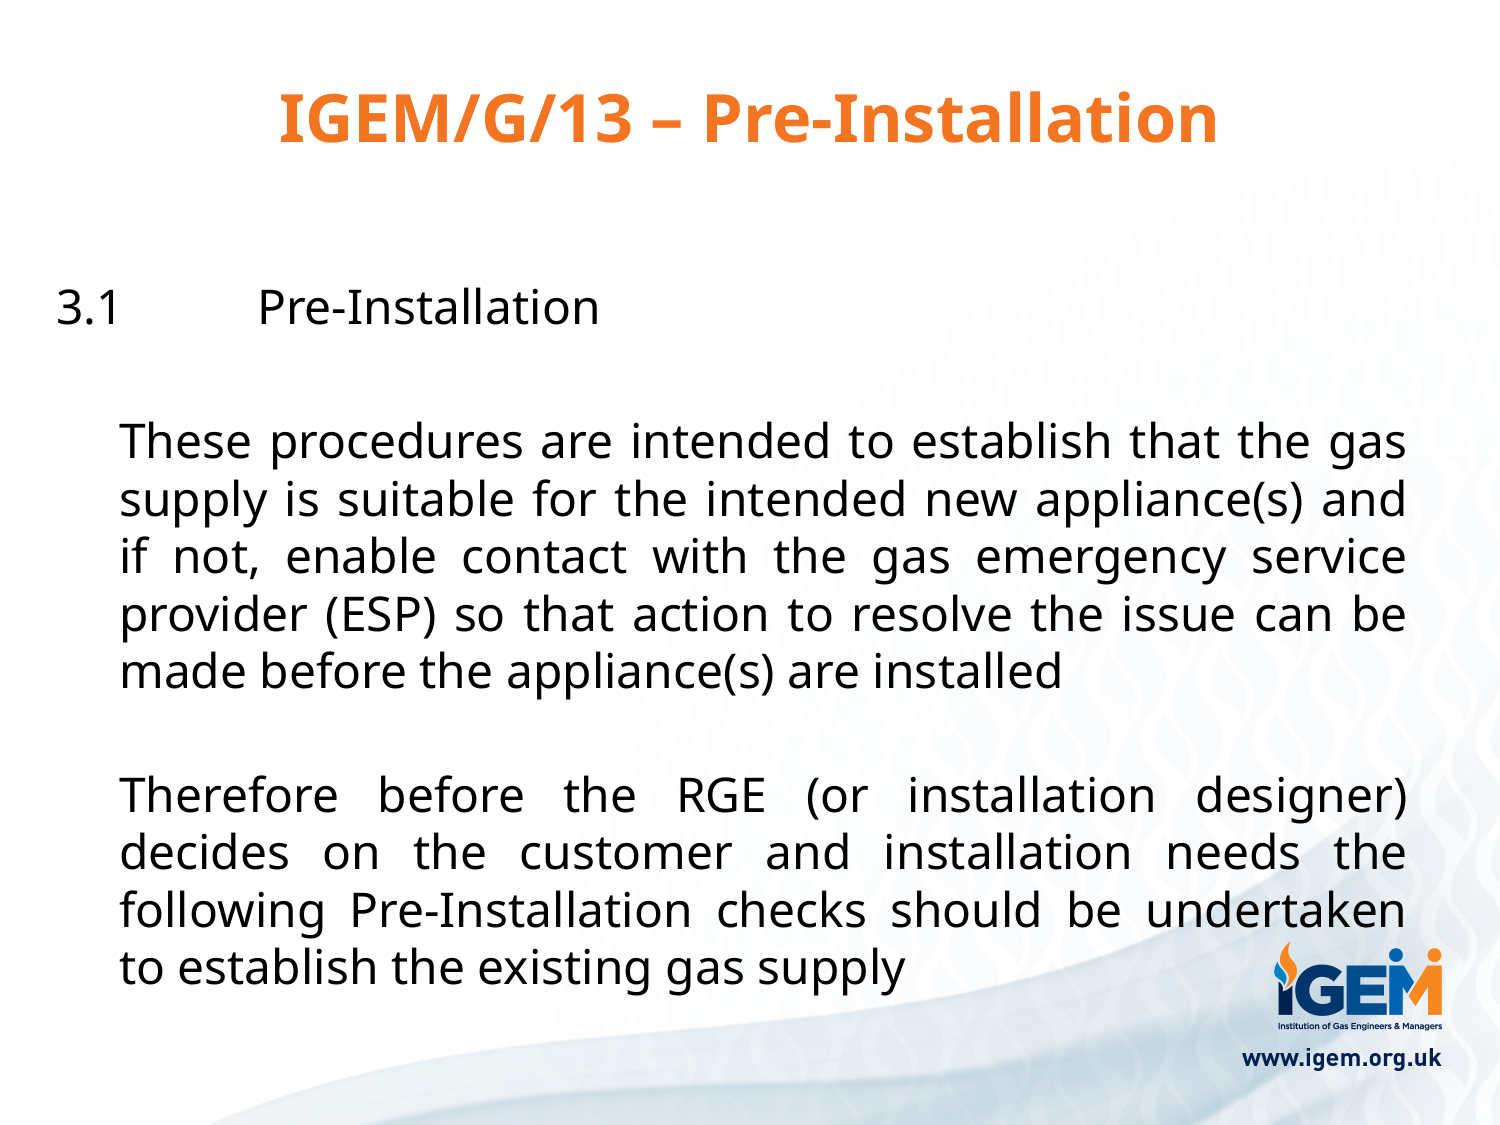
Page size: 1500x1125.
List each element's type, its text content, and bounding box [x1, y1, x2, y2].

picture [0, 0, 1500, 1125]
list 3.1 Pre-Installation These procedures are intended to establish that the gas supply is suitable for the intended new appliance(s) and if not, enable contact with the gas emergency service provider (ESP) so that action to resolve the issue can be made before the appliance(s) are installed Therefore before the RGE (or installation designer) decides on the customer and installation needs the following Pre-Installation checks should be undertaken to establish the existing gas supply [41, 268, 1425, 1012]
title IGEM/G/13 – Pre-Installation [75, 60, 1425, 173]
